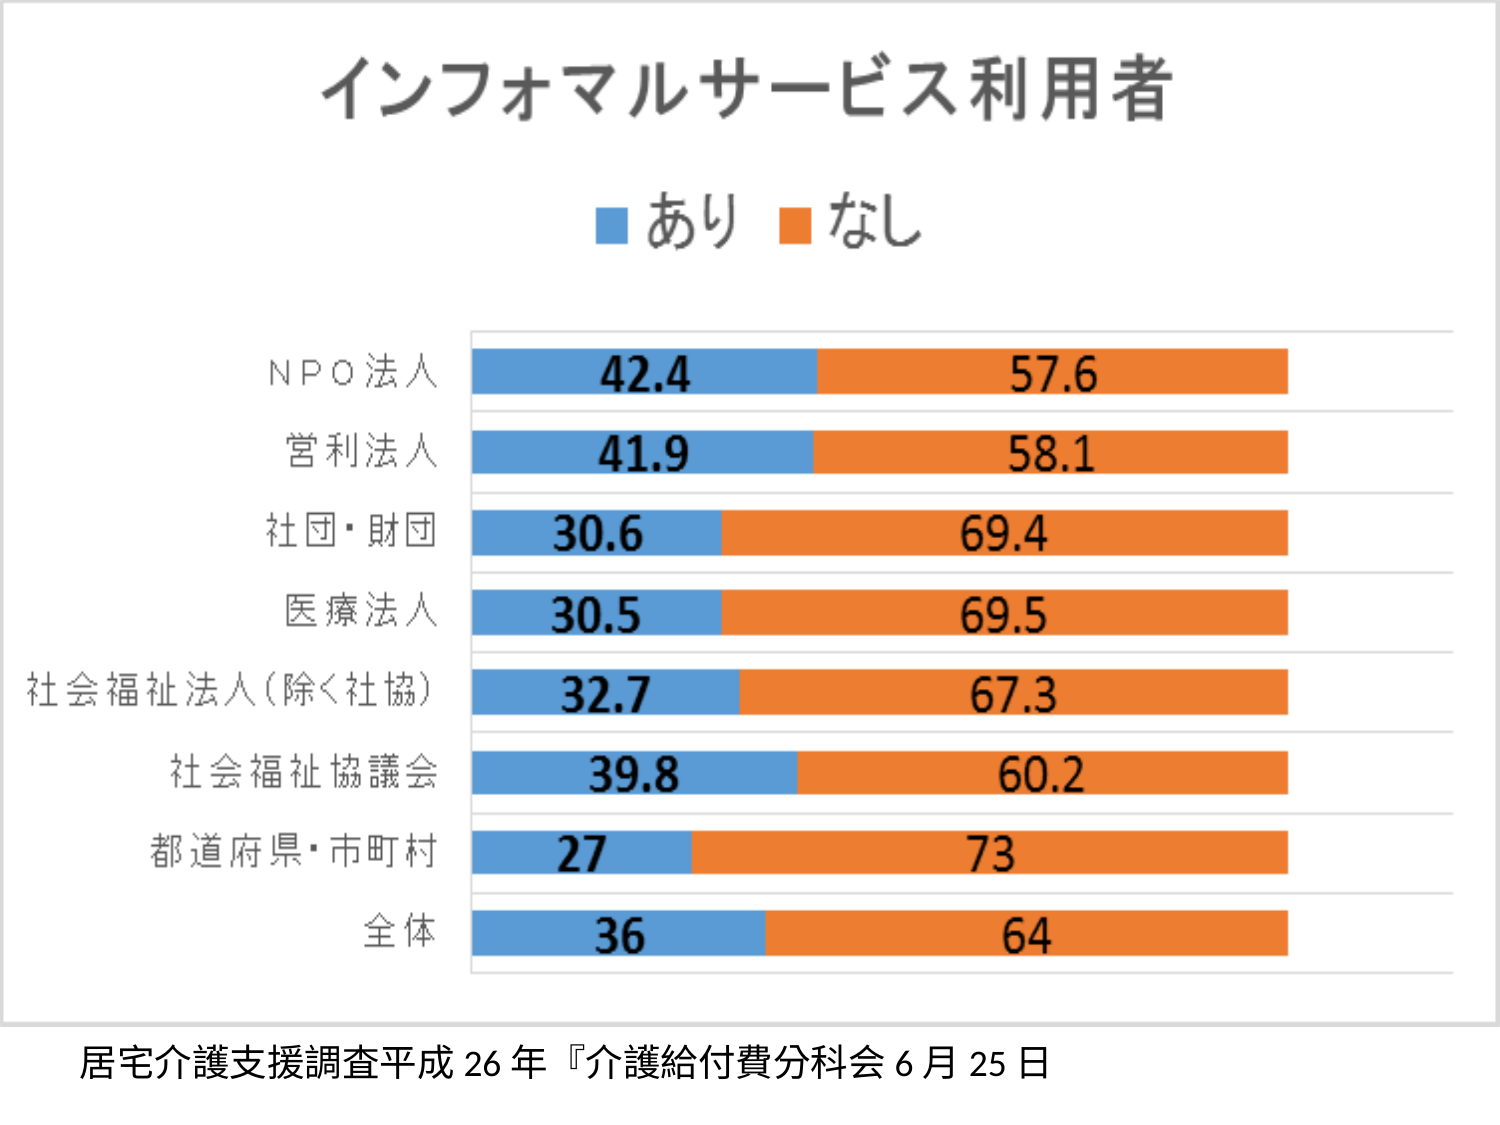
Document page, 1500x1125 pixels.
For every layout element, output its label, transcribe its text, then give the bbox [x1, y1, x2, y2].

text_box 居宅介護支援調査平成26年『介護給付費分科会6月25日 [64, 1035, 1223, 1092]
picture [0, 0, 1500, 1027]
